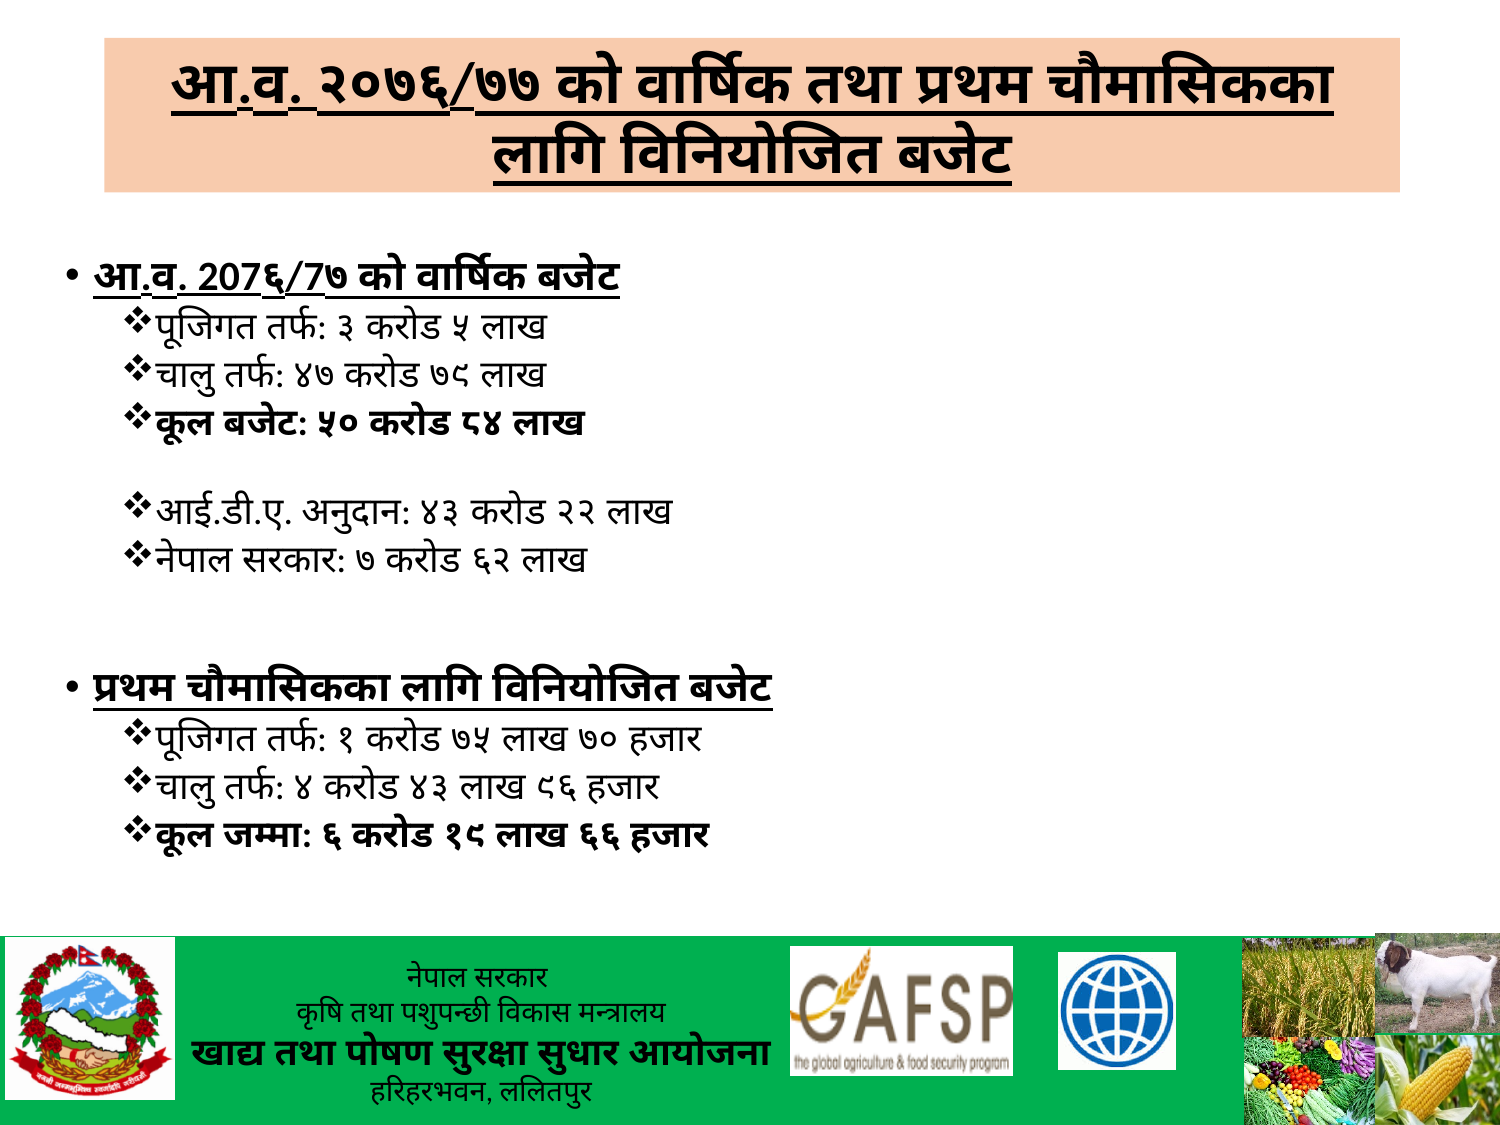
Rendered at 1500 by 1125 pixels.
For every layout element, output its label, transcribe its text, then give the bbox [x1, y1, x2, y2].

text_box आ.व. २०७६/७७ को वार्षिक तथा प्रथम चौमासिकका लागि विनियोजित बजेट [104, 37, 1400, 193]
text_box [0, 933, 1500, 1125]
list आ.व. 207६/7७ को वार्षिक बजेट पूजिगत तर्फ: ३ करोड ५ लाख चालु तर्फ: ४७ करोड ७९ लाख कूल बजेट: ५० करोड ८४ लाख आई.डी.ए. अनुदान: ४३ करोड २२ लाख नेपाल सरकार: ७ करोड ६२ लाख प्रथम चौमासिकका लागि विनियोजित बजेट पूजिगत तर्फ: १ करोड ७५ लाख ७० हजार चालु तर्फ: ४ करोड ४३ लाख ९६ हजार कूल जम्मा: ६ करोड १९ लाख ६६ हजार [50, 180, 1400, 924]
